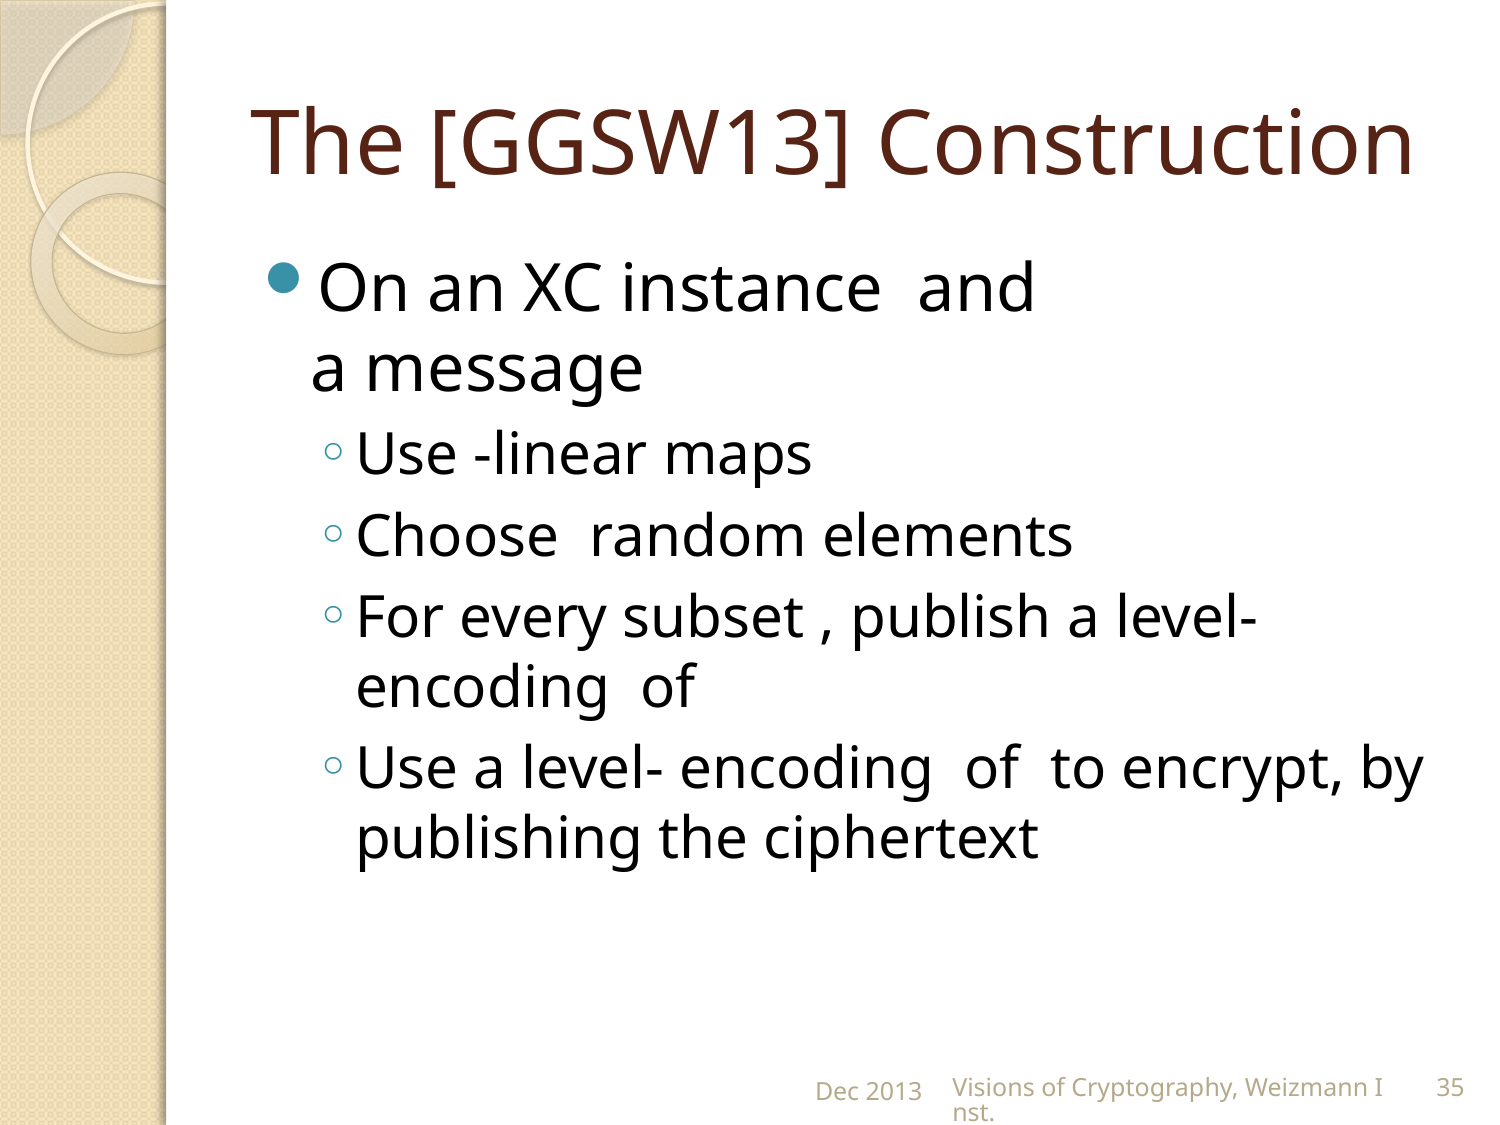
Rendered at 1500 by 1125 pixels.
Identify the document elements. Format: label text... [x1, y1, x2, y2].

slide_number 35 [1413, 1034, 1488, 1113]
footer Visions of Cryptography, Weizmann Inst. [937, 1034, 1413, 1113]
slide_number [587, 1034, 937, 1113]
title The [GGSW13] Construction [235, 45, 1466, 233]
